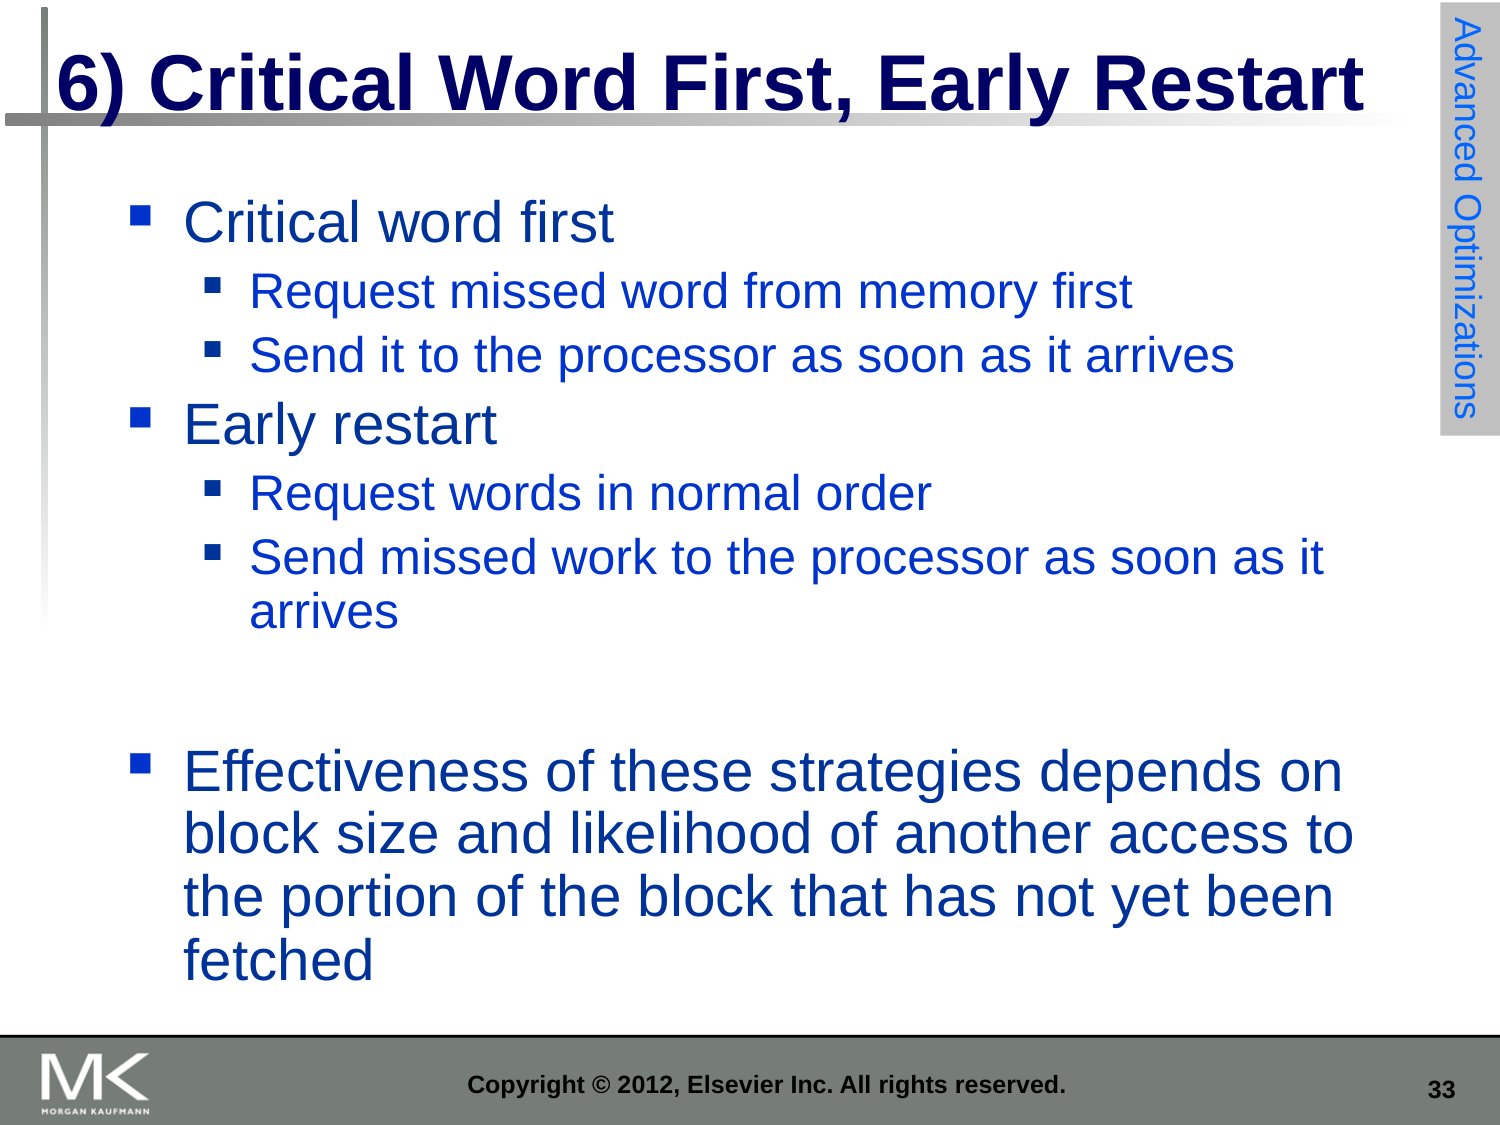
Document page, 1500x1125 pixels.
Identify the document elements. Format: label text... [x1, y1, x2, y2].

text_box Advanced Optimizations [1440, 2, 1500, 436]
picture [29, 1046, 160, 1123]
title 6) Critical Word First, Early Restart [41, 22, 1440, 135]
footer Copyright © 2012, Elsevier Inc. All rights reserved. [170, 1046, 1365, 1106]
list Critical word first Request missed word from memory first Send it to the processor as soon as it arrives Early restart Request words in normal order Send missed work to the processor as soon as it arrives Effectiveness of these strategies depends on block size and likelihood of another access to the portion of the block that has not yet been fetched [111, 184, 1389, 1024]
